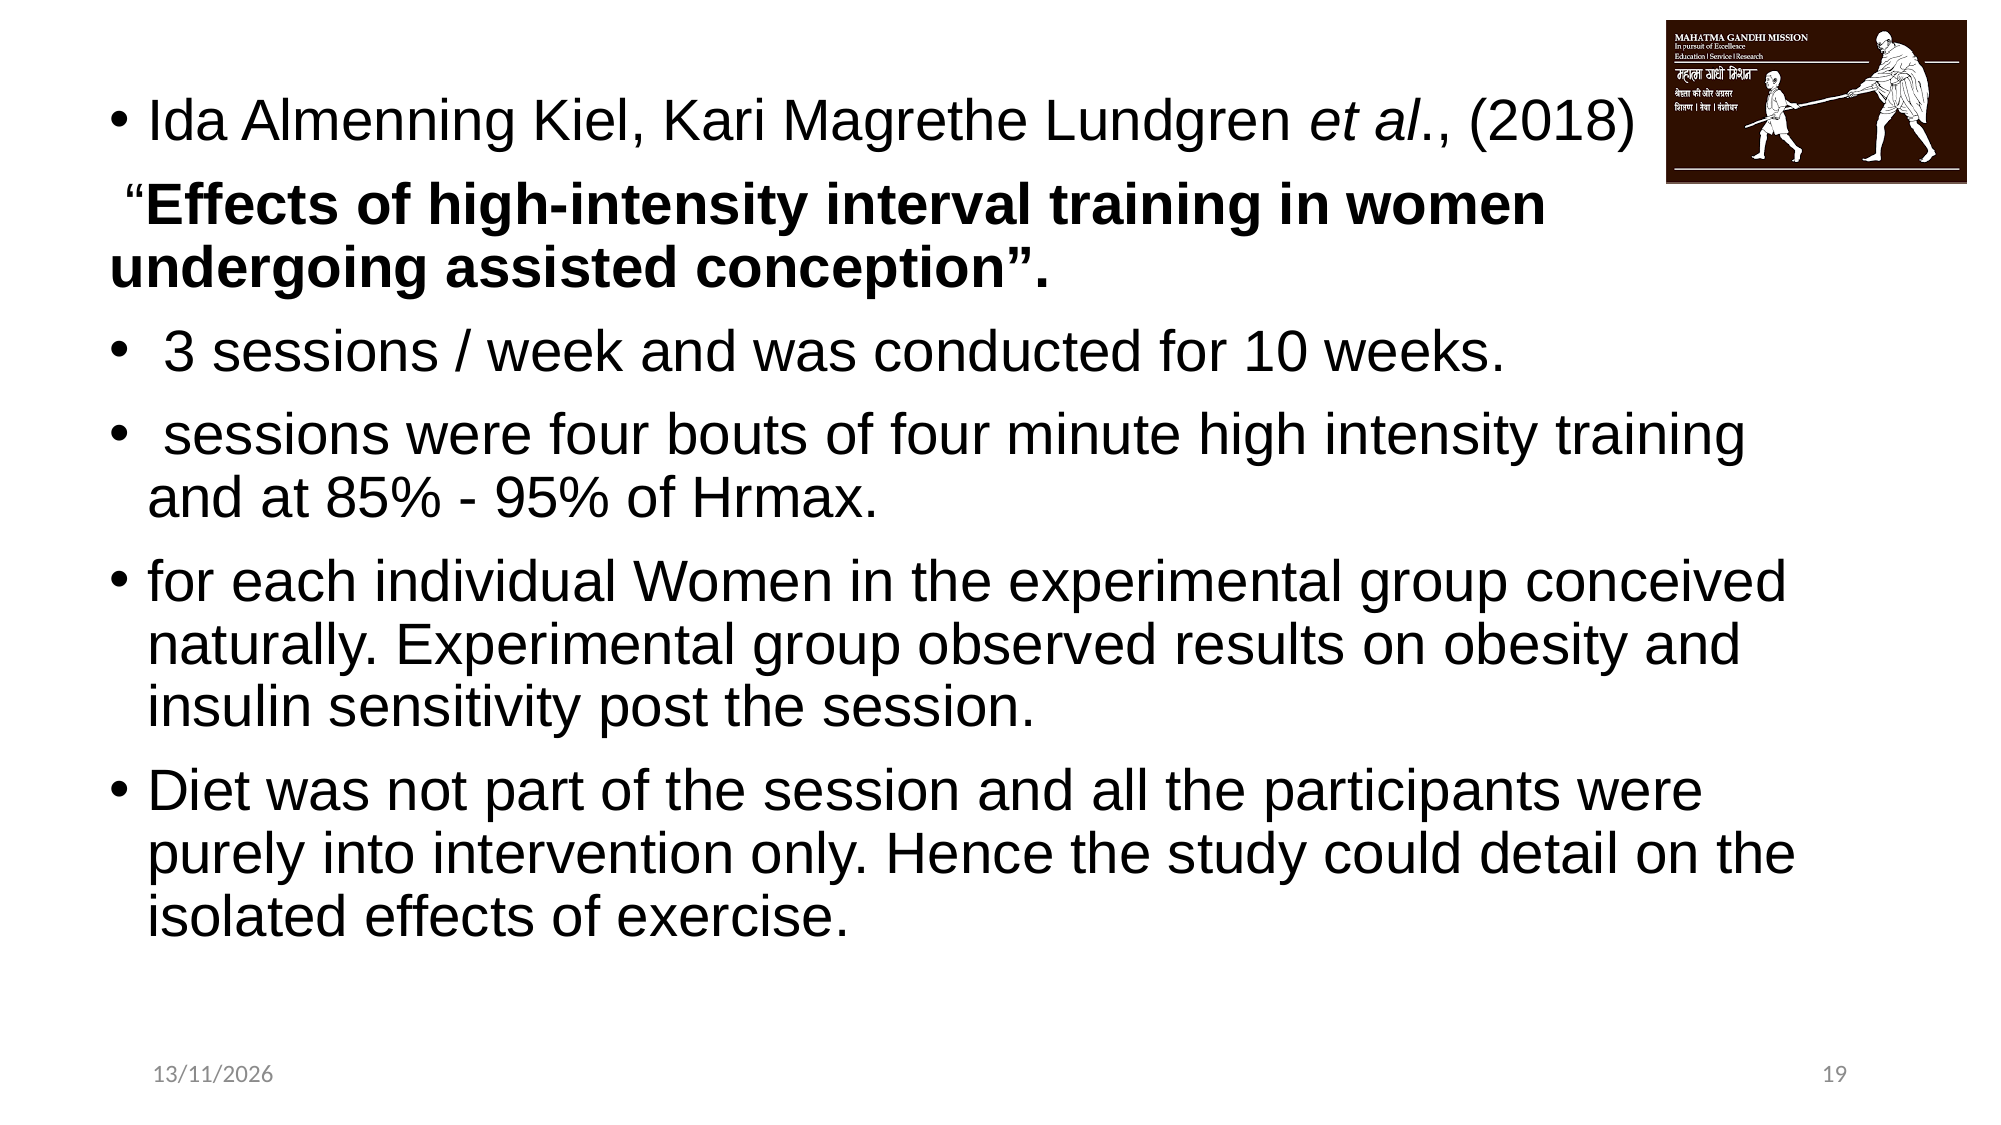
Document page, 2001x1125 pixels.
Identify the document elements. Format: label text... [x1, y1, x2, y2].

list Ida Almenning Kiel, Kari Magrethe Lundgren et al., (2018) “Effects of high-intensity interval training in women undergoing assisted conception”. 3 sessions / week and was conducted for 10 weeks. sessions were four bouts of four minute high intensity training and at 85% - 95% of Hrmax. for each individual Women in the experimental group conceived naturally. Experimental group observed results on obesity and insulin sensitivity post the session. Diet was not part of the session and all the participants were purely into intervention only. Hence the study could detail on the isolated effects of exercise. [94, 83, 1863, 1014]
slide_number 19 [1412, 1042, 1863, 1103]
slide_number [137, 1042, 588, 1103]
picture [1666, 20, 1967, 184]
